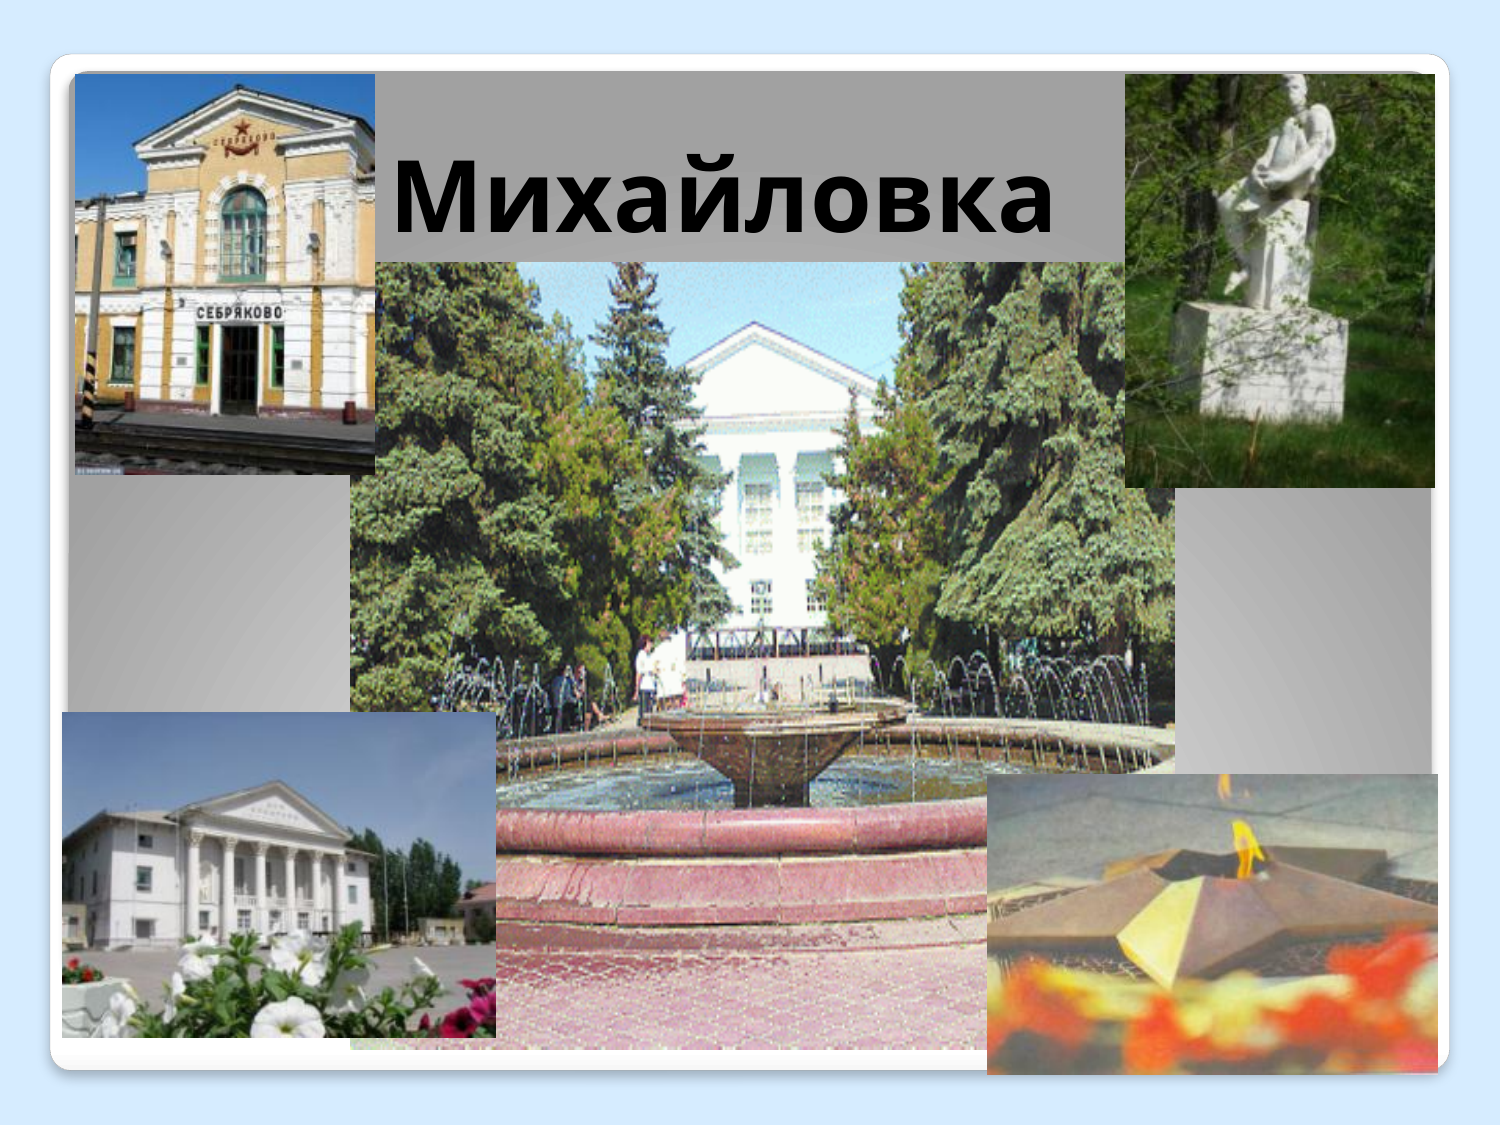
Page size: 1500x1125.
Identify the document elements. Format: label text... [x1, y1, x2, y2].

picture [987, 774, 1439, 1076]
text_box Михайловка [383, 125, 1117, 260]
picture [1124, 74, 1435, 488]
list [349, 262, 1176, 1051]
picture [74, 74, 376, 476]
picture [62, 712, 496, 1038]
